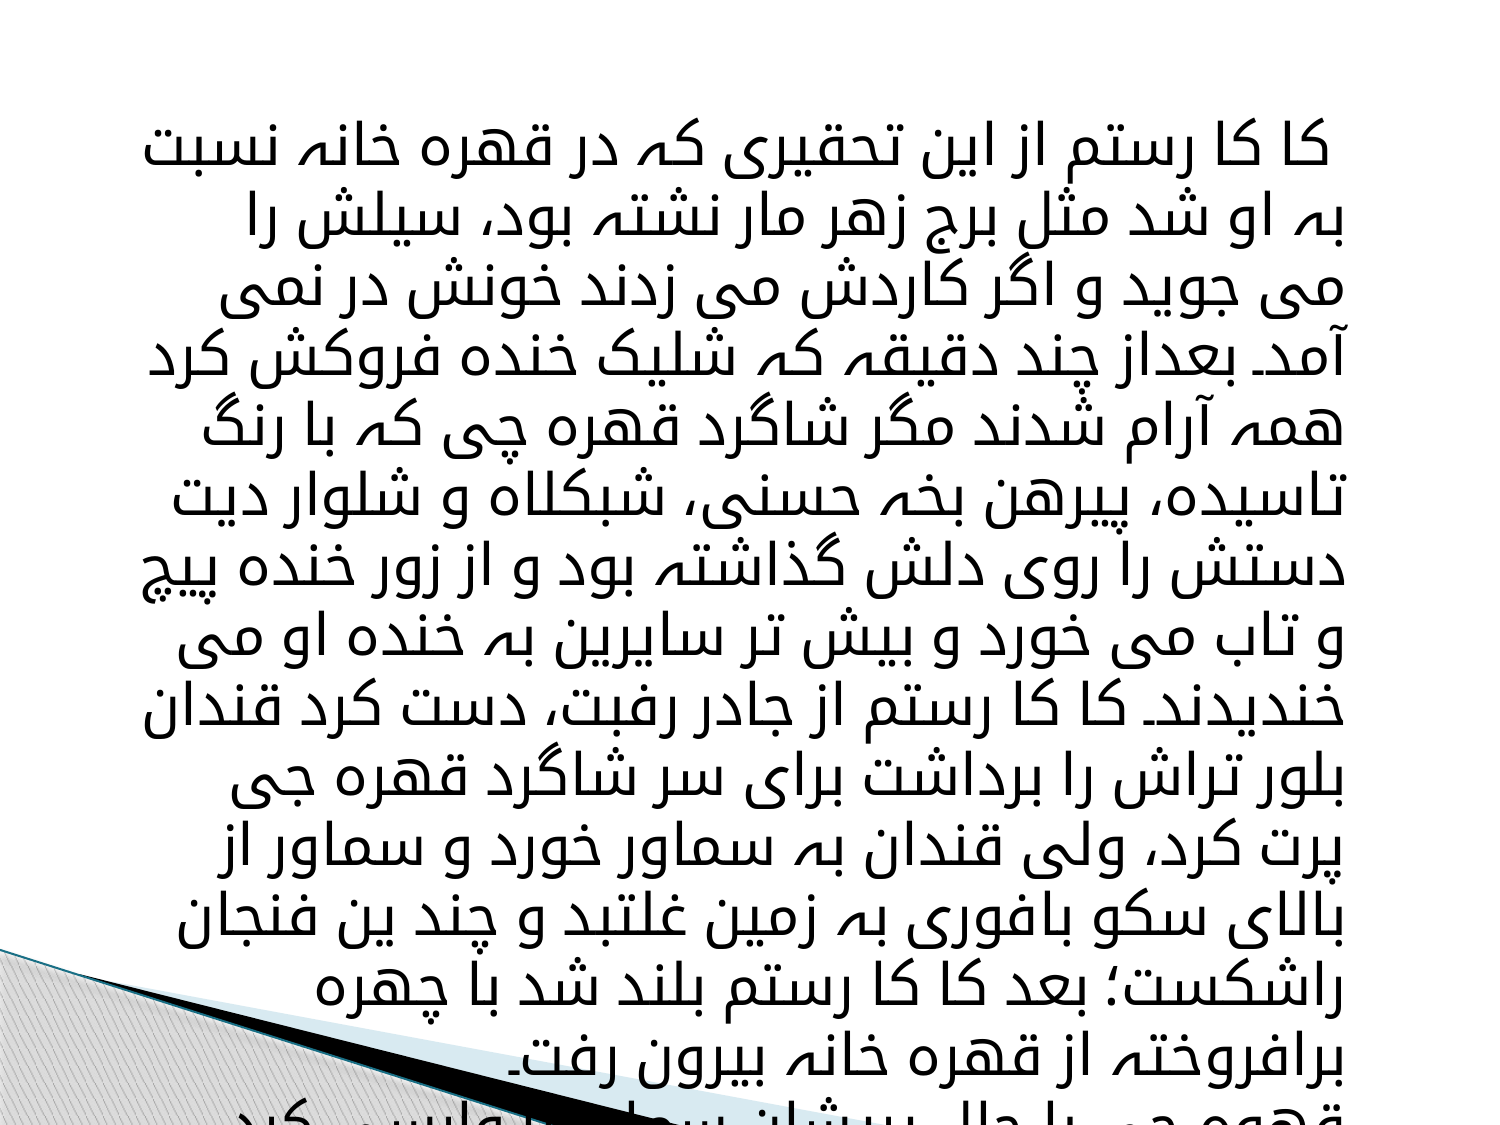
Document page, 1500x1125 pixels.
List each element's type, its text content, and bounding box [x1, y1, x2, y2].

text_box کا کا رستم از این تحقیری کہ در قھرہ خانہ نسبت بہ او شد مثل برج زھر مار نشتہ بود، سیلش را می جوید و اگر کاردش می زدند خونش در نمی آمد۔ بعداز چند دقیقہ کہ شلیک خندہ فروکش کرد ھمہ آرام شدند مگر شاگرد قھرہ چی کہ با رنگ تاسیدہ، پیرھن بخہ حسنی، شبکلاہ و شلوار دیت دستش را روی دلش گذاشتہ بود و از زور خندہ پیچ و تاب می خورد و بیش تر سایرین بہ خندہ او می خندیدند۔ کا کا رستم از جادر رفبت، دست کرد قندان بلور تراش را برداشت برای سر شاگرد قھرہ جی پرت کرد، ولی قندان بہ سماور خورد و سماور از بالای سکو بافوری بہ زمین غلتبد و چند ین فنجان راشکست؛ بعد کا کا رستم بلند شد با چھرہ برافروختہ از قھرہ خانہ بیرون رفت۔ قھوہ چی با حال پریشان سماور را وارسی کرد گفت: (( رستم بود و بک دست اسلحہ، ما بود یم رھمین سماور لکتہ )) [125, 99, 1363, 1125]
